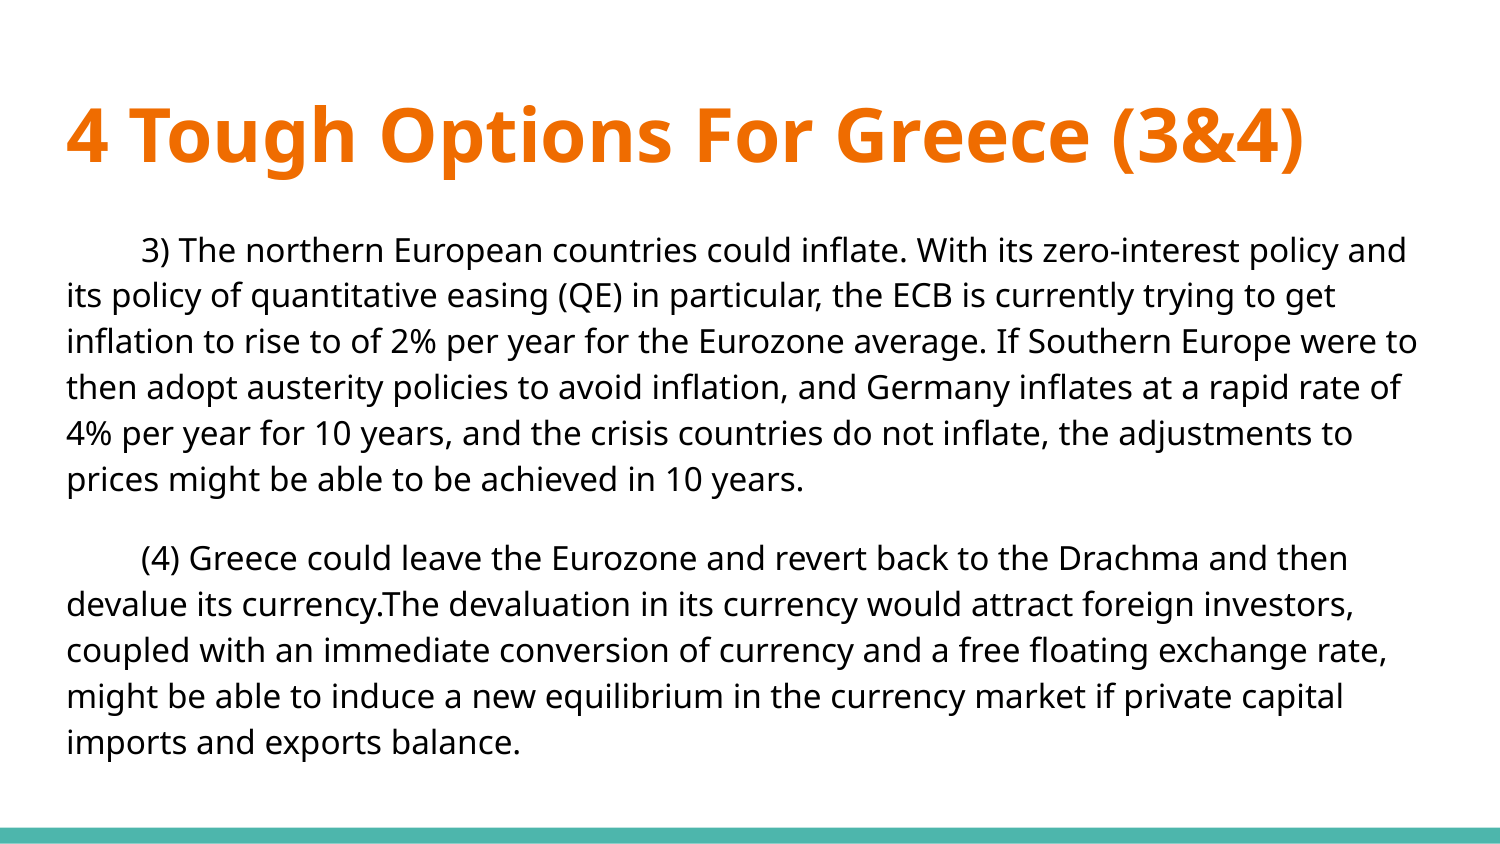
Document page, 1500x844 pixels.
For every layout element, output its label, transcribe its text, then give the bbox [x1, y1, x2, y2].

title 4 Tough Options For Greece (3&4) [51, 72, 1449, 189]
list 3) The northern European countries could inflate. With its zero-interest policy and its policy of quantitative easing (QE) in particular, the ECB is currently trying to get inflation to rise to of 2% per year for the Eurozone average. If Southern Europe were to then adopt austerity policies to avoid inflation, and Germany inflates at a rapid rate of 4% per year for 10 years, and the crisis countries do not inflate, the adjustments to prices might be able to be achieved in 10 years. (4) Greece could leave the Eurozone and revert back to the Drachma and then devalue its currency.The devaluation in its currency would attract foreign investors, coupled with an immediate conversion of currency and a free floating exchange rate, might be able to induce a new equilibrium in the currency market if private capital imports and exports balance. [51, 207, 1449, 750]
